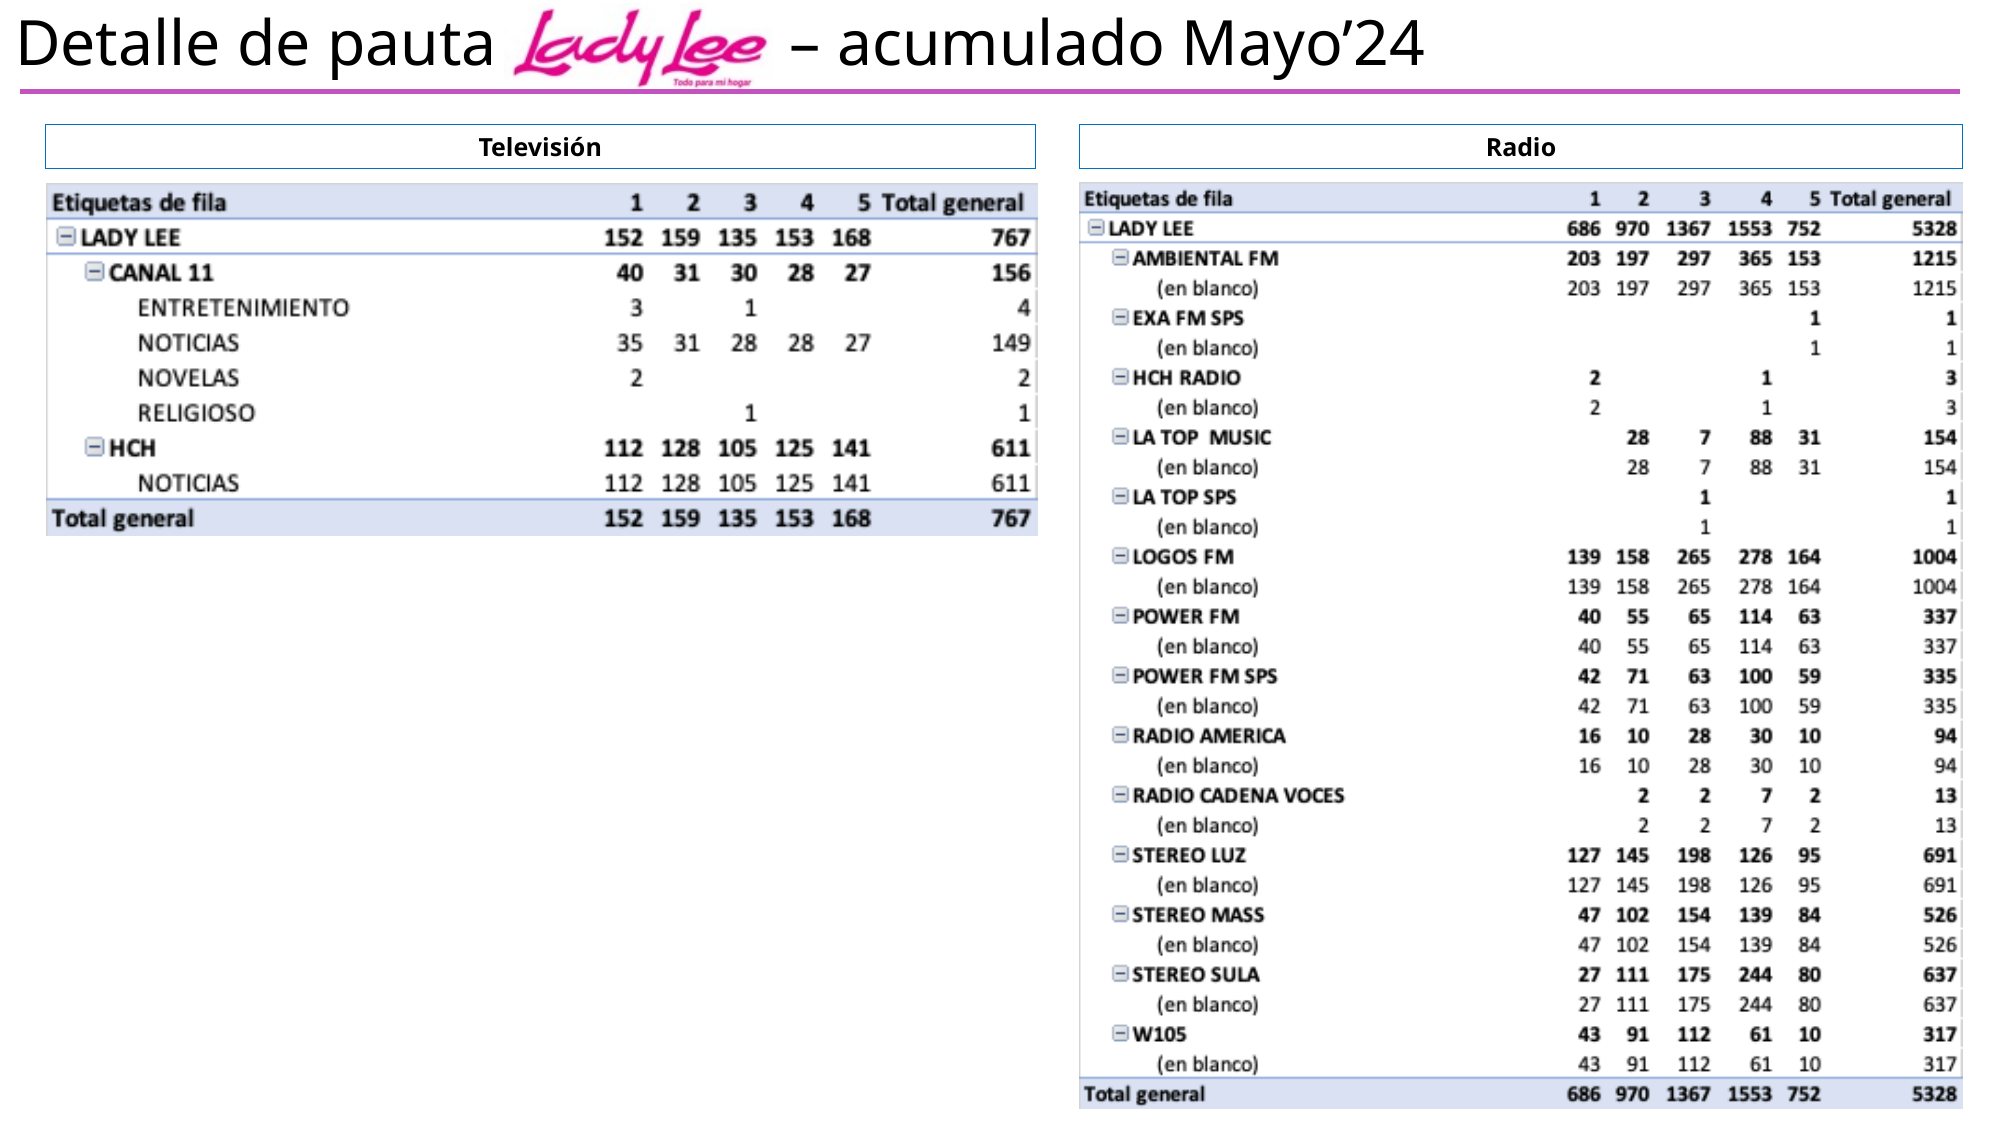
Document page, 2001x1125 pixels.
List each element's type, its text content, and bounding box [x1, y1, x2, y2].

text_box Radio [1079, 124, 1963, 169]
picture [1079, 182, 1963, 1109]
text_box Televisión [45, 124, 1036, 169]
text_box Detalle de pauta – acumulado Mayo’24 [0, 0, 2000, 92]
picture [504, 3, 773, 91]
picture [46, 183, 1038, 536]
